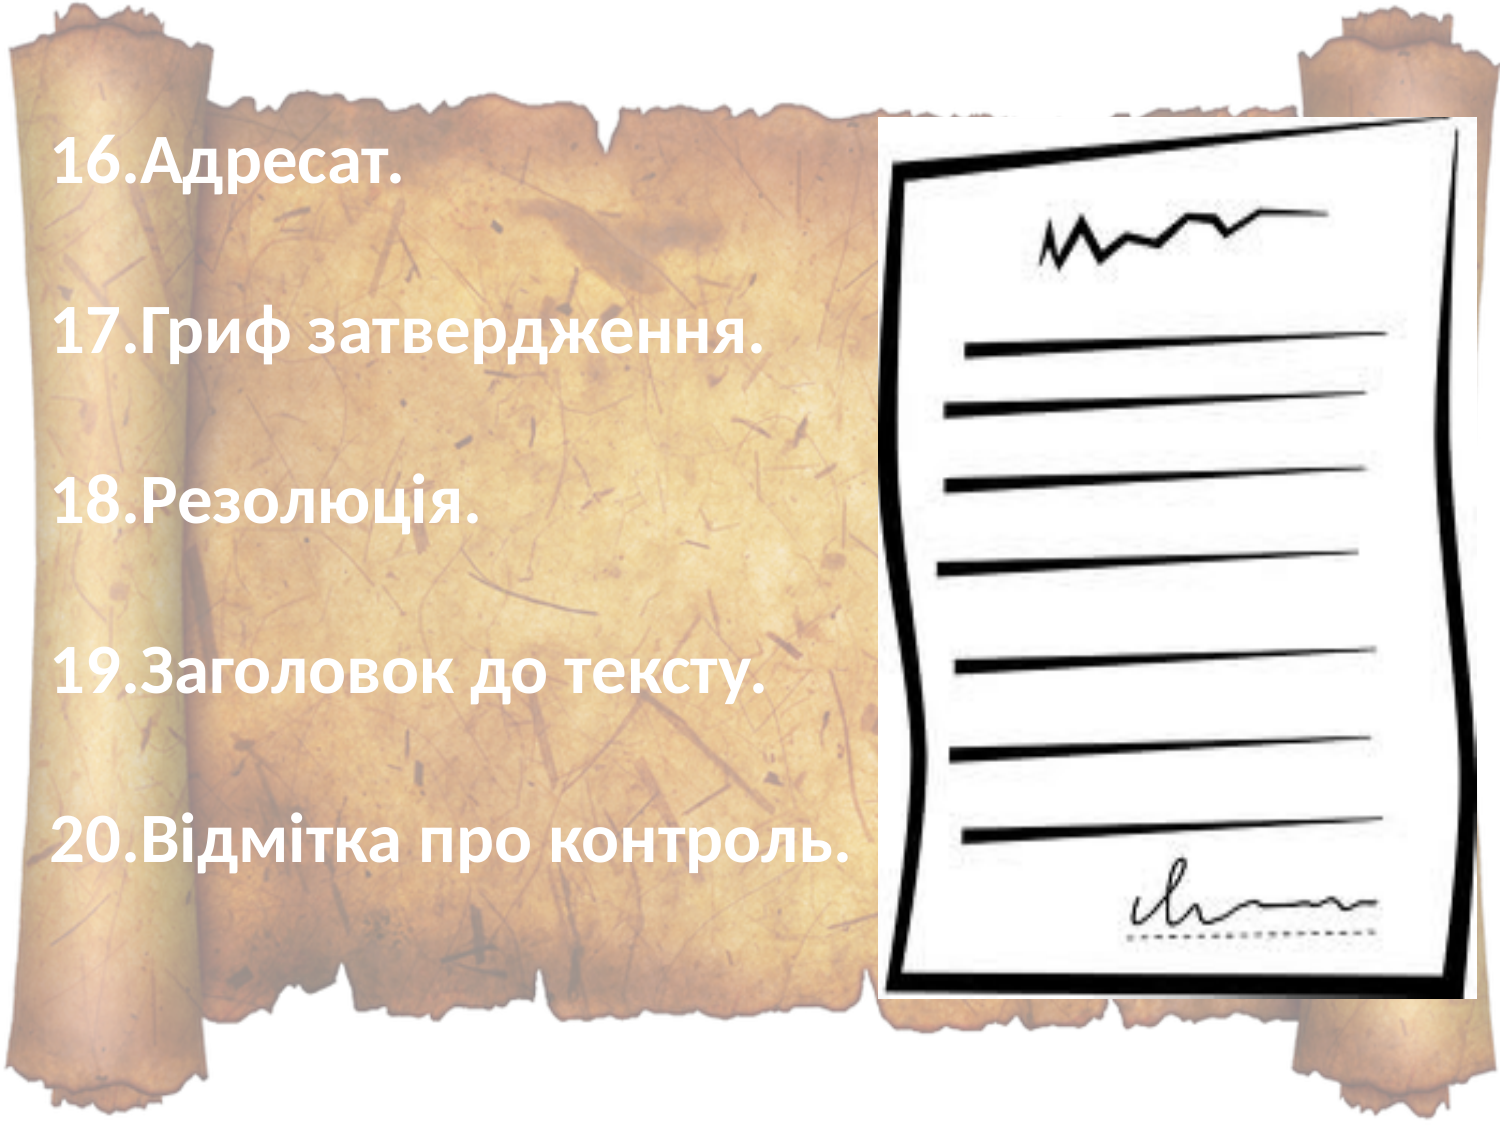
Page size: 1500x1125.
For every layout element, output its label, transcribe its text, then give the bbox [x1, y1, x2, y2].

text_box Адресат. Гриф затвердження. Резолюція. Заголовок до тексту. Відмітка про контроль. [35, 105, 903, 885]
picture [878, 116, 1477, 999]
